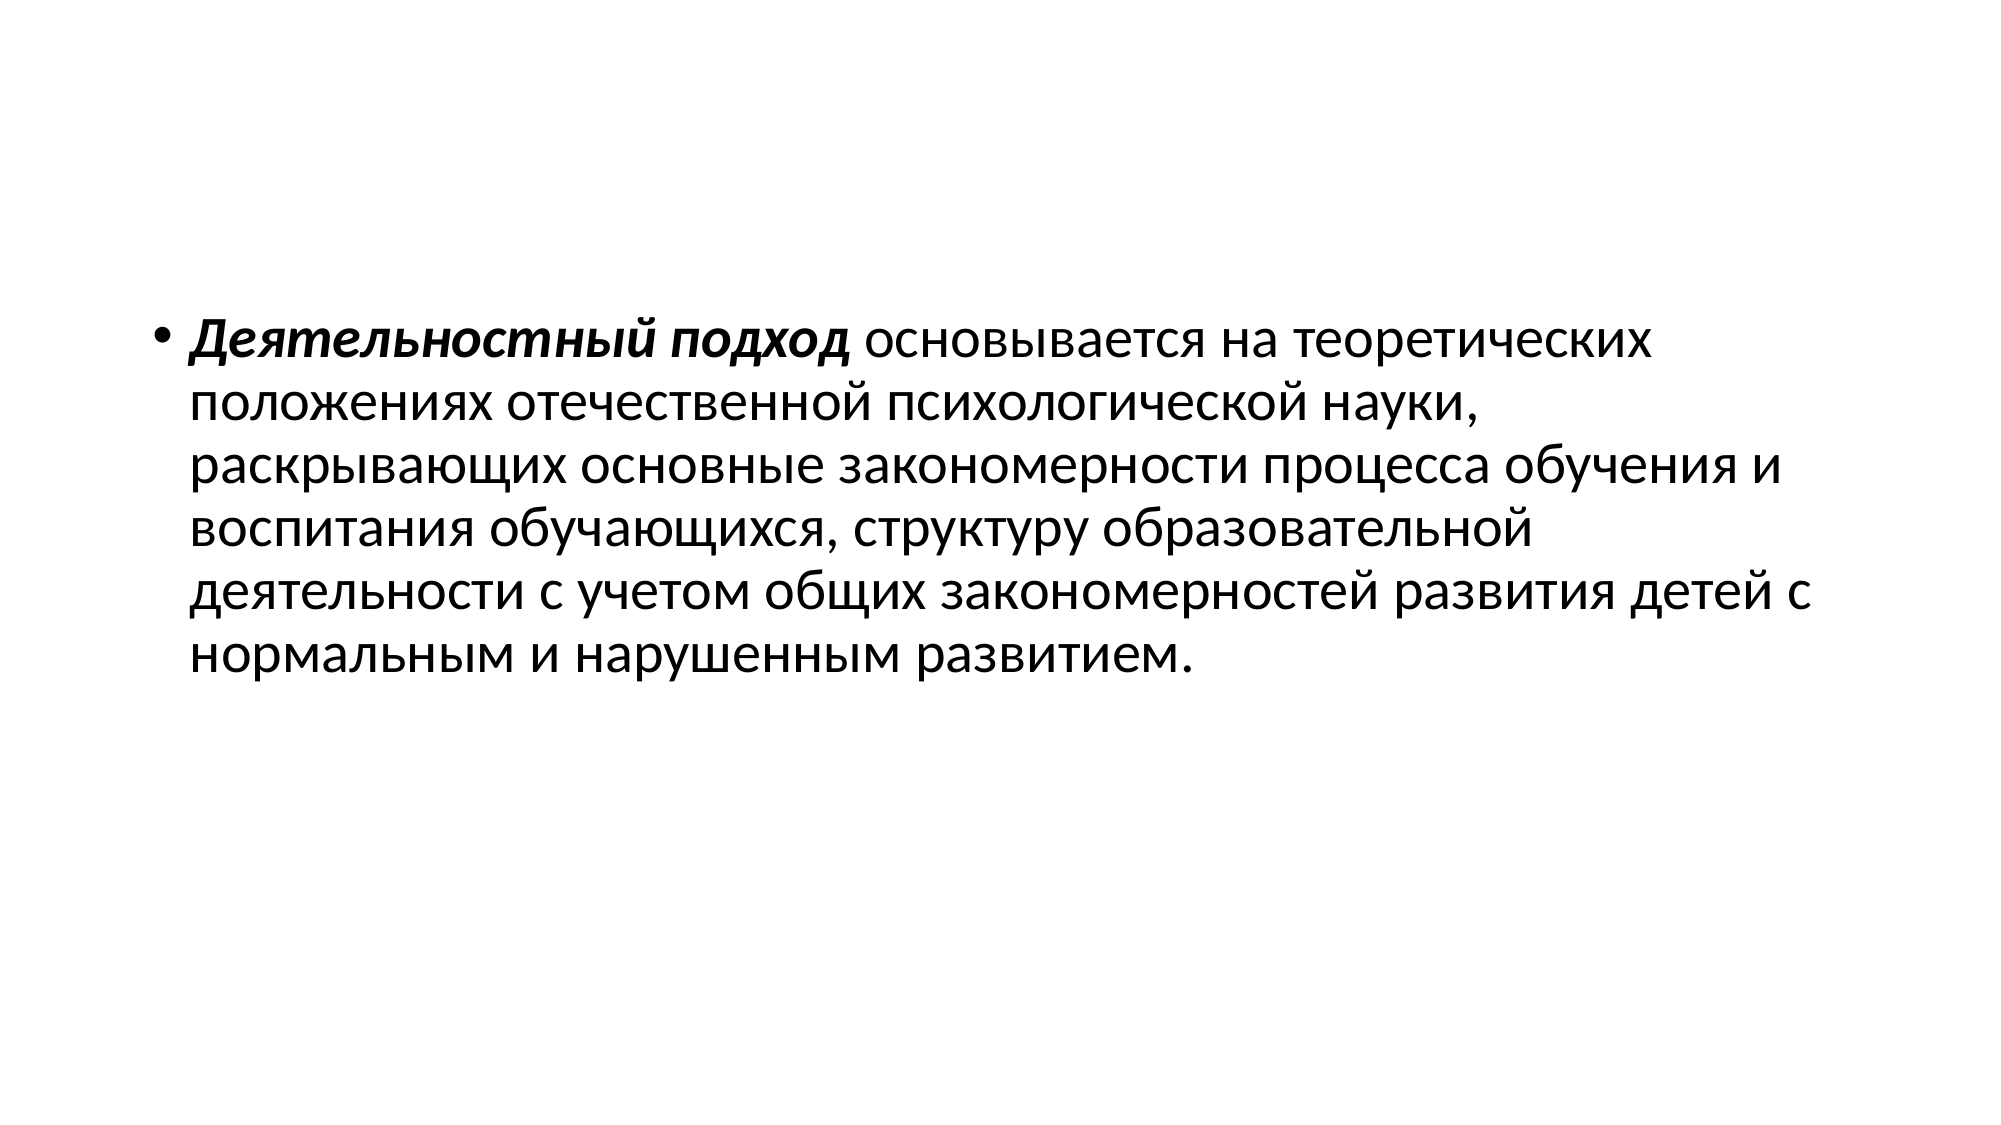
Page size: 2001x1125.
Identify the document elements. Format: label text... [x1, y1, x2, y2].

list Деятельностный подход основывается на теоретических положениях отечественной психологической науки, раскрывающих основные закономерности процесса обучения и воспитания обучающихся, структуру образовательной деятельности с учетом общих закономерностей развития детей с нормальным и нарушенным развитием. [137, 299, 1863, 1014]
